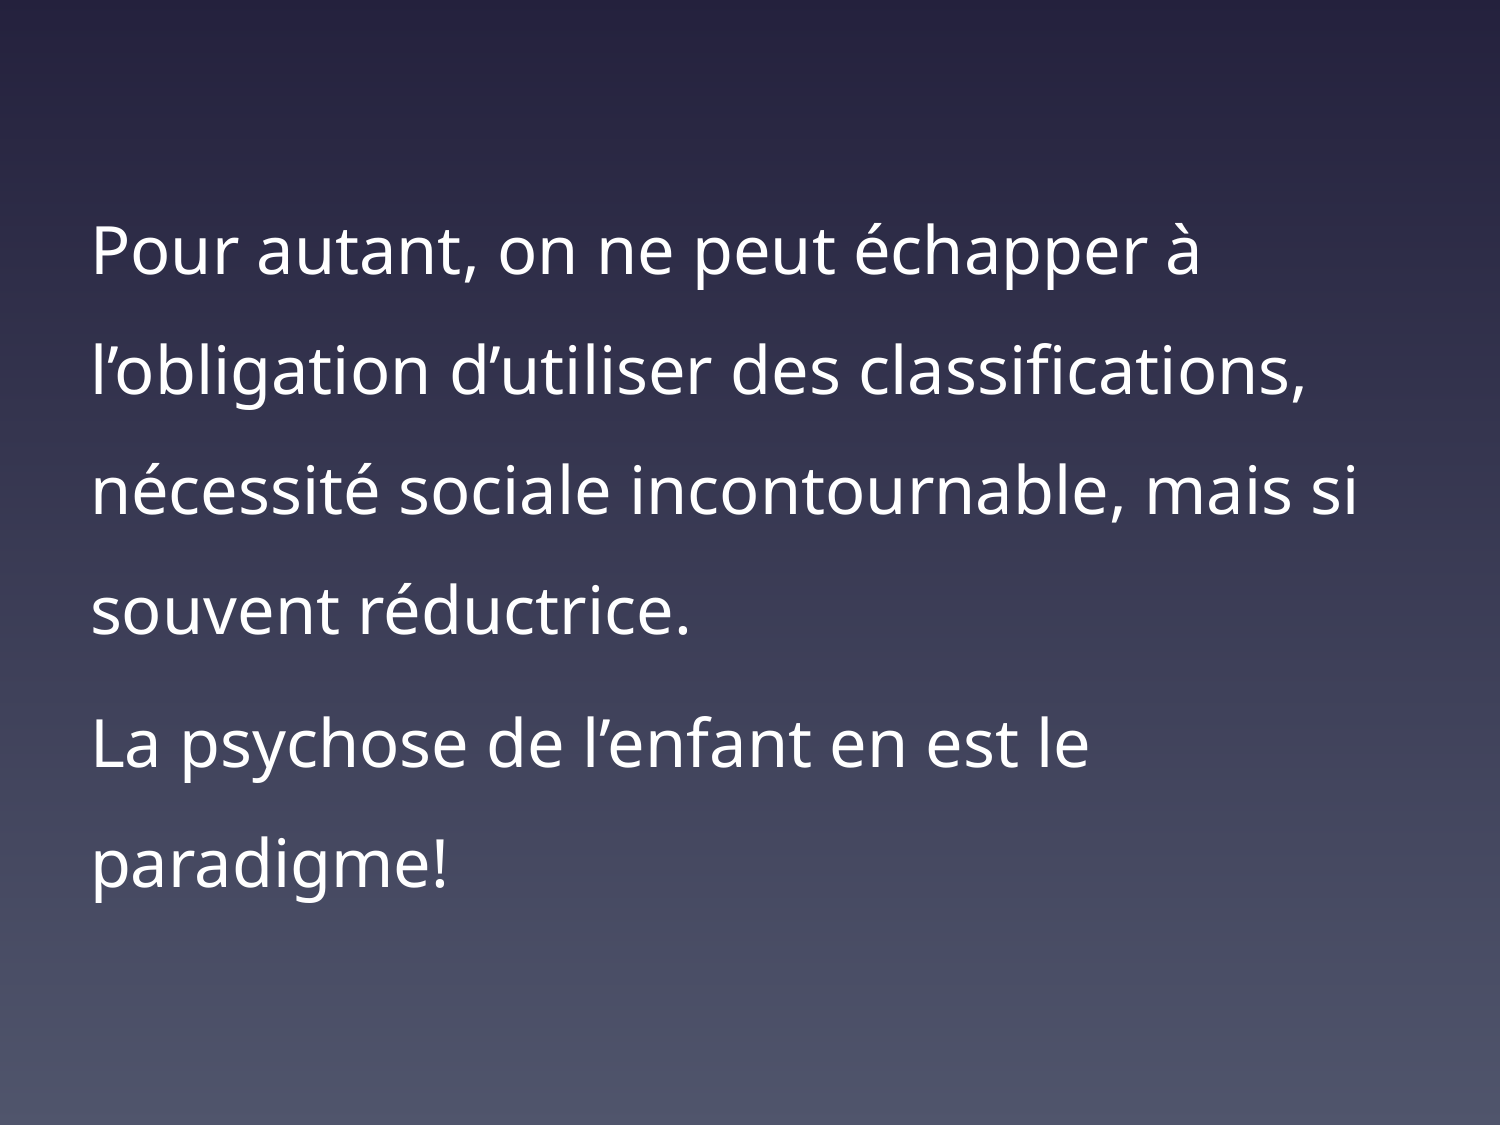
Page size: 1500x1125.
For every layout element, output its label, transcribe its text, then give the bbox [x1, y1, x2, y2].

list Pour autant, on ne peut échapper à l’obligation d’utiliser des classifications, nécessité sociale incontournable, mais si souvent réductrice. La psychose de l’enfant en est le paradigme! [75, 63, 1425, 1005]
